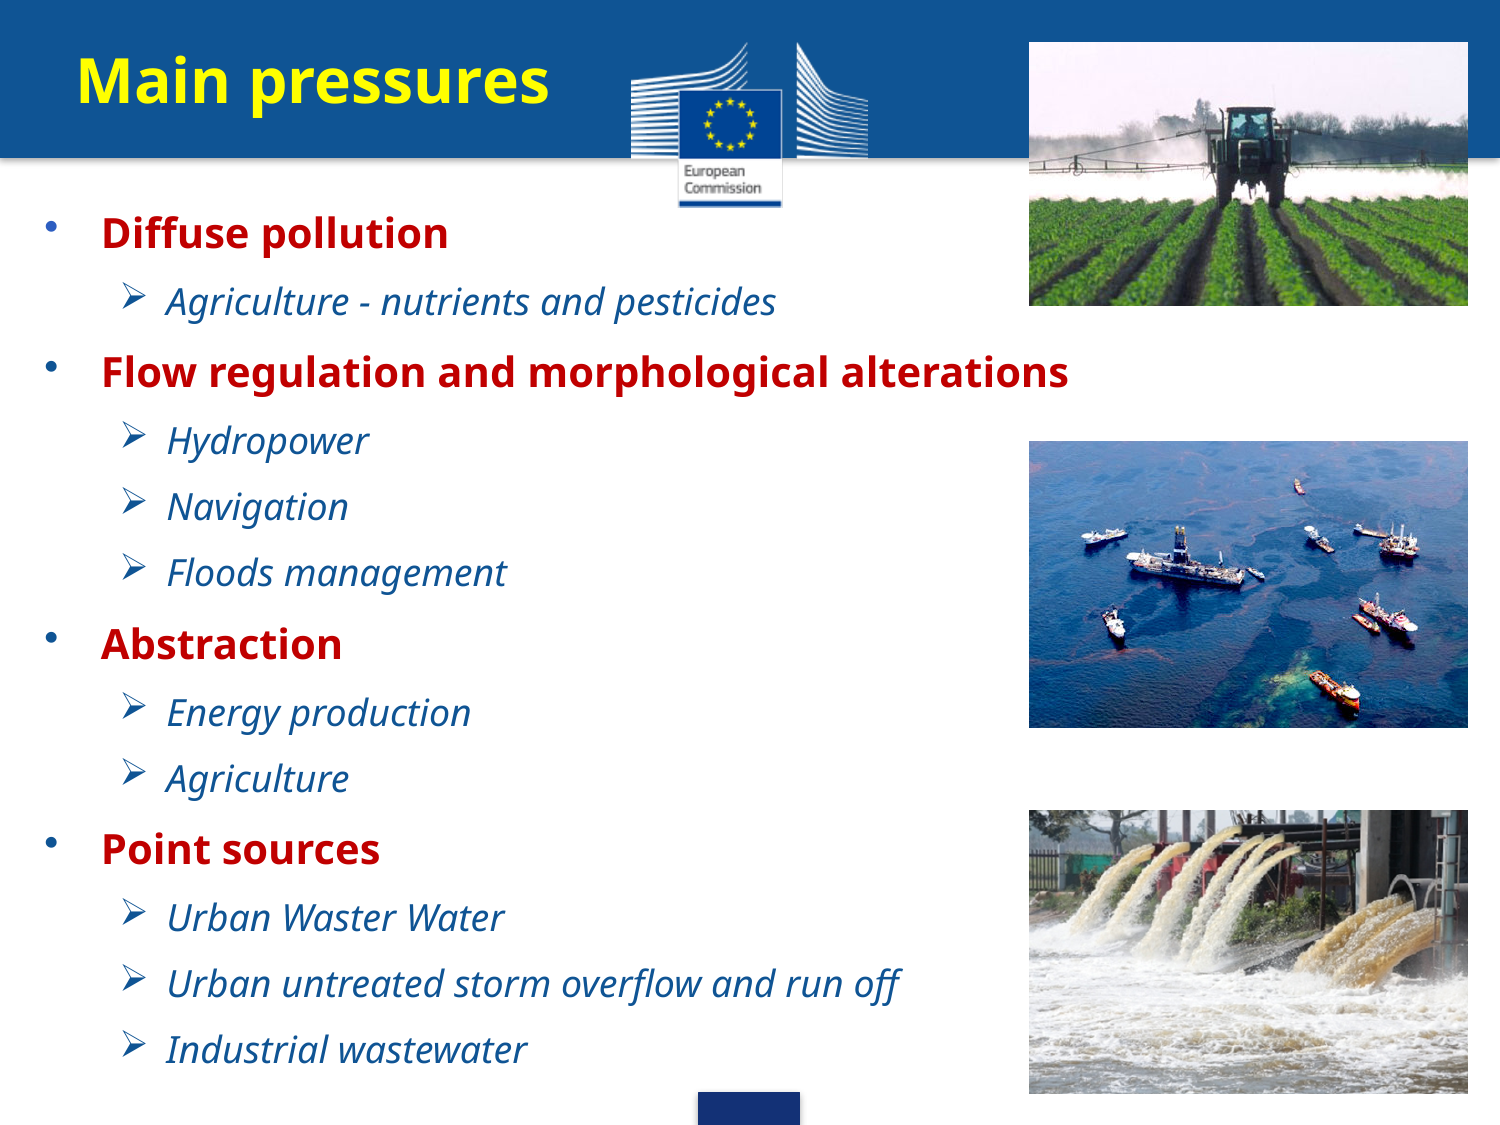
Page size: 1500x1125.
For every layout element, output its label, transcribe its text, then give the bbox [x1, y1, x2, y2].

picture [1028, 440, 1468, 728]
picture [1028, 42, 1468, 306]
title Main pressures [5, 19, 621, 138]
picture [1028, 810, 1468, 1095]
list Diffuse pollution Agriculture - nutrients and pesticides Flow regulation and morphological alterations Hydropower Navigation Floods management Abstraction Energy production Agriculture Point sources Urban Waster Water Urban untreated storm overflow and run off Industrial wastewater [29, 184, 1425, 905]
picture [631, 42, 868, 184]
